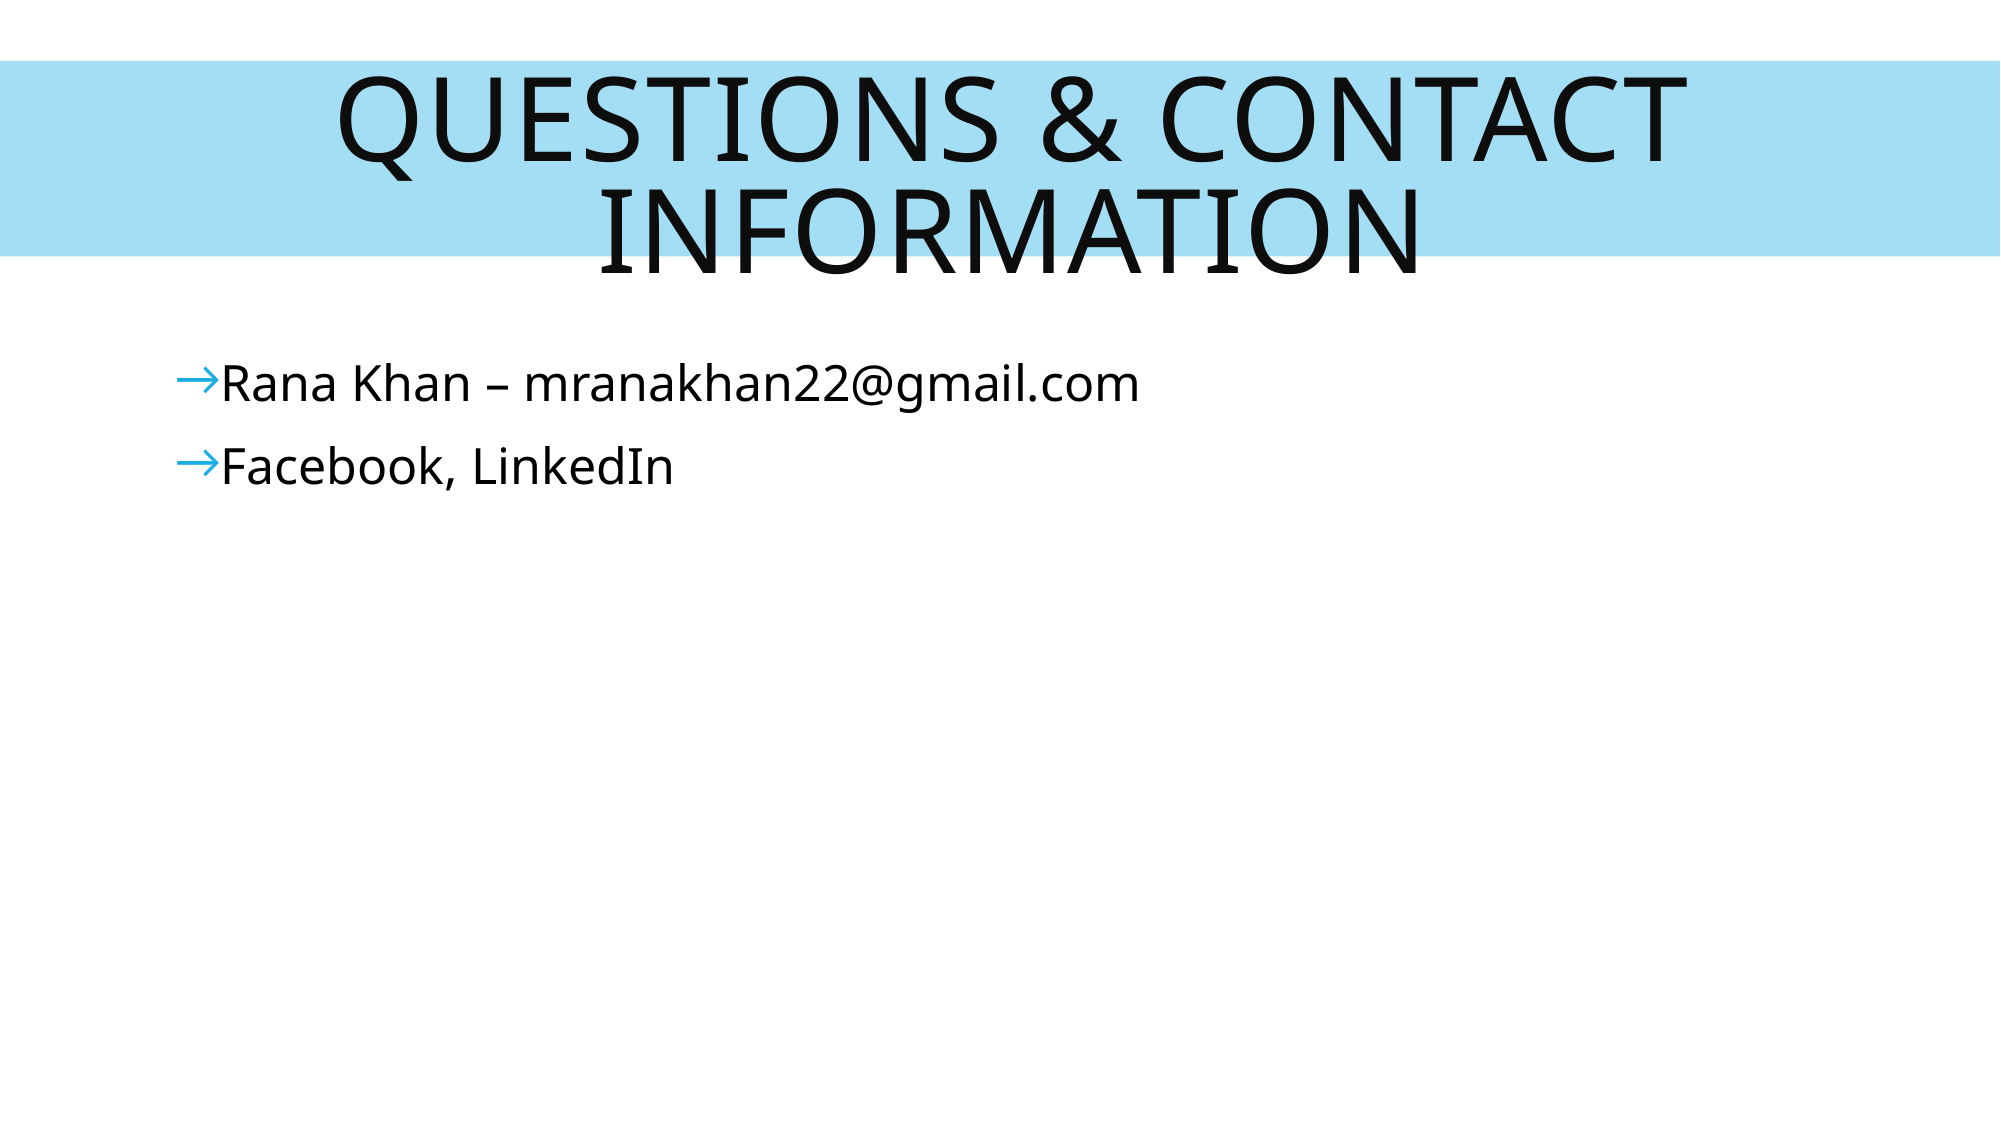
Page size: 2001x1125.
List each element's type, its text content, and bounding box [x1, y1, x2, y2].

list Rana Khan – mranakhan22@gmail.com Facebook, LinkedIn [168, 350, 1763, 1035]
title Questions & Contact Information [225, 62, 1800, 307]
